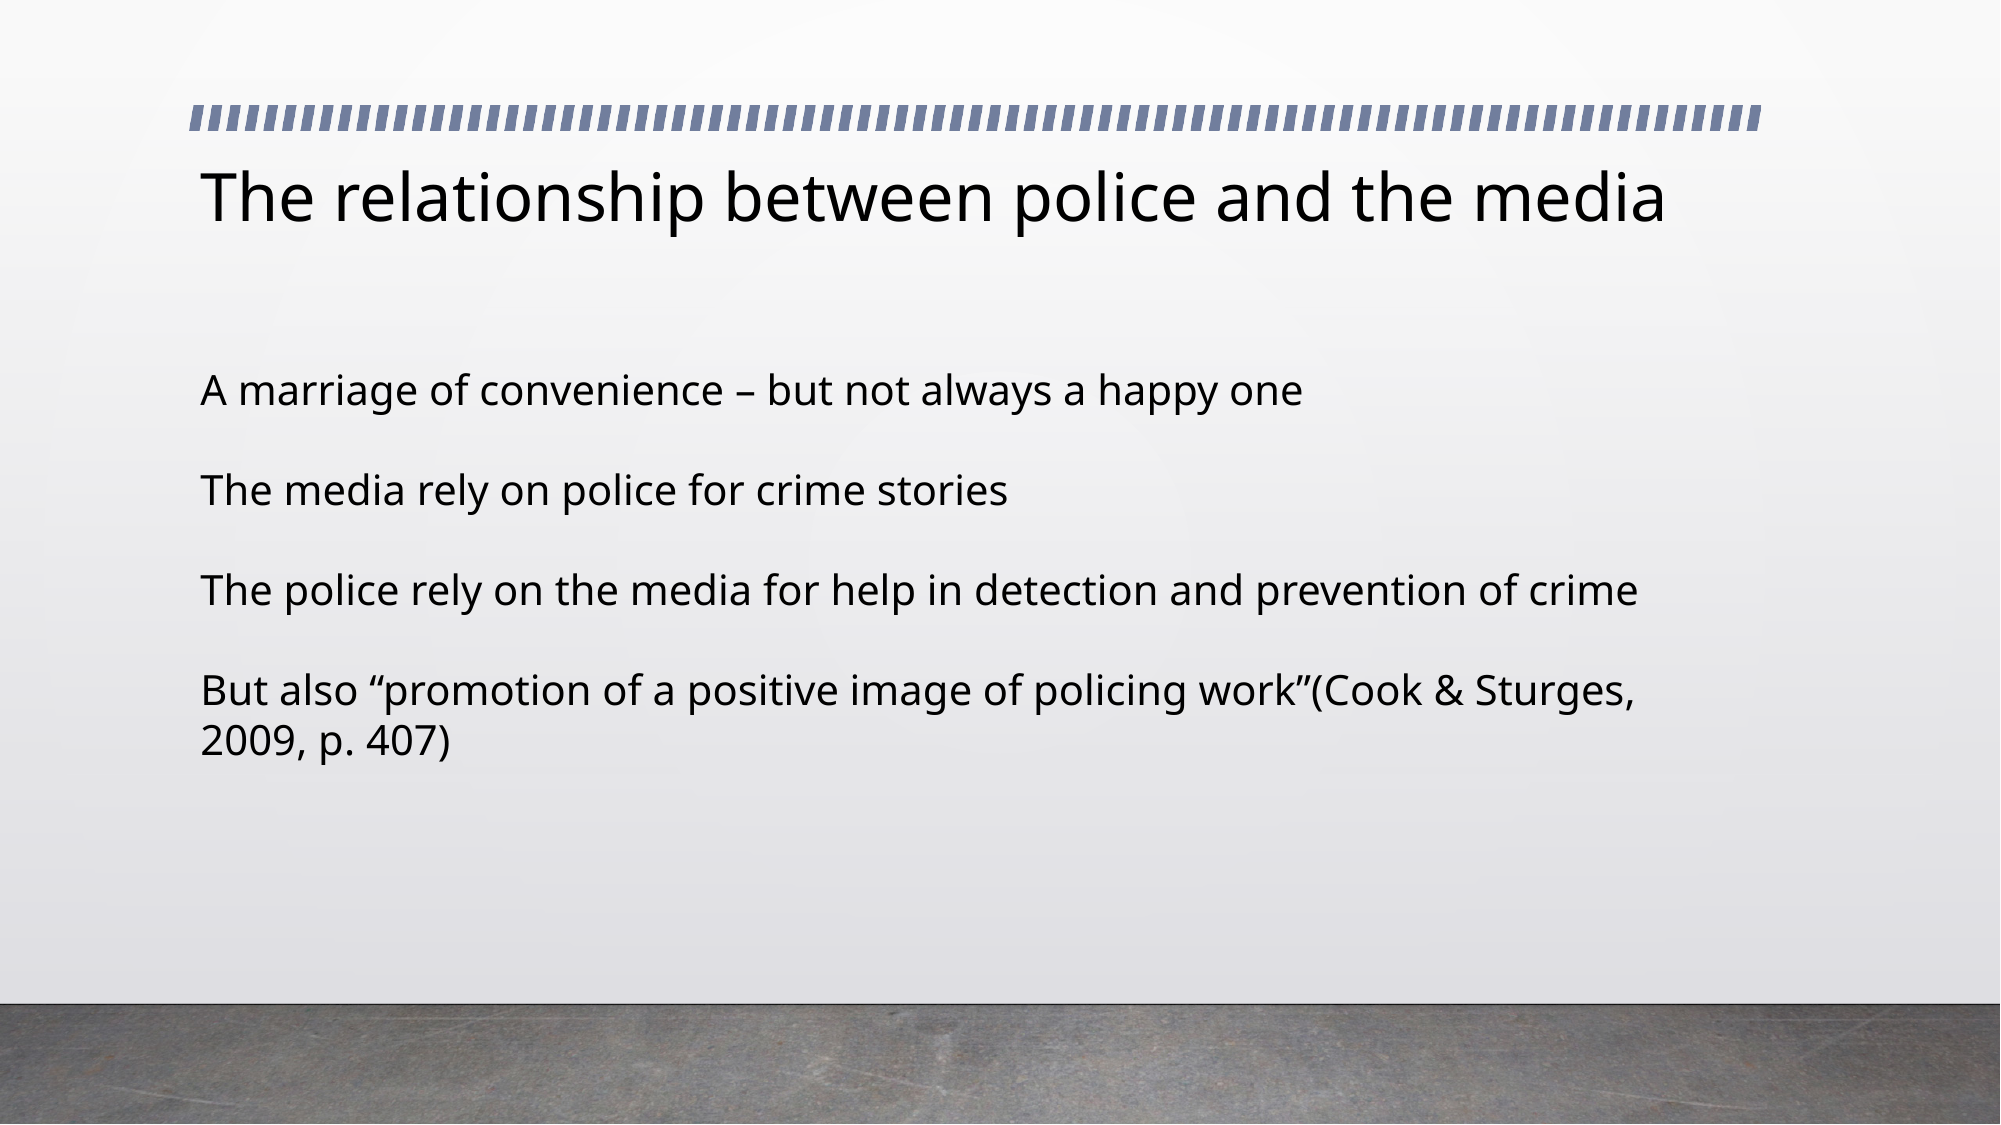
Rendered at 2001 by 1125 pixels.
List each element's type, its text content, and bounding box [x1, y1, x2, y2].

title The relationship between police and the media [185, 156, 1761, 329]
list A marriage of convenience – but not always a happy one The media rely on police for crime stories The police rely on the media for help in detection and prevention of crime But also “promotion of a positive image of policing work”(Cook & Sturges, 2009, p. 407) [185, 356, 1761, 897]
picture [0, 1004, 2000, 1124]
